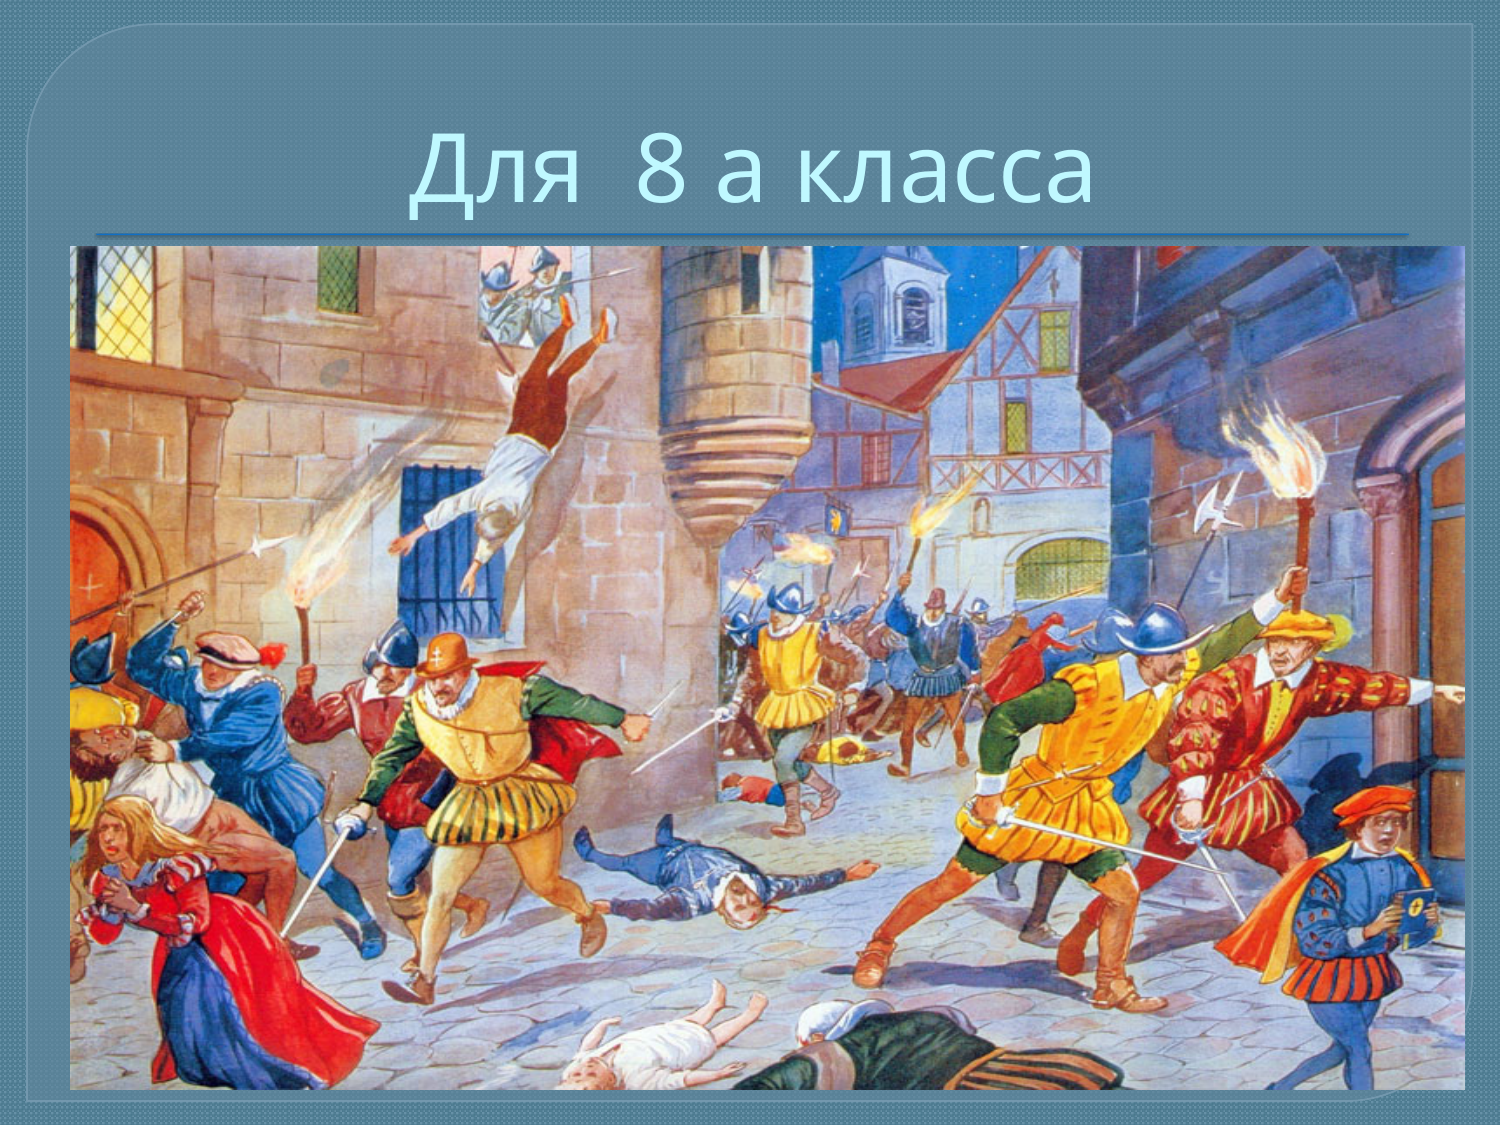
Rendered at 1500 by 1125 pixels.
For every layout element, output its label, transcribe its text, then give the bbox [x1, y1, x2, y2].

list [70, 245, 1466, 1091]
title Для 8 а класса [75, 41, 1425, 230]
